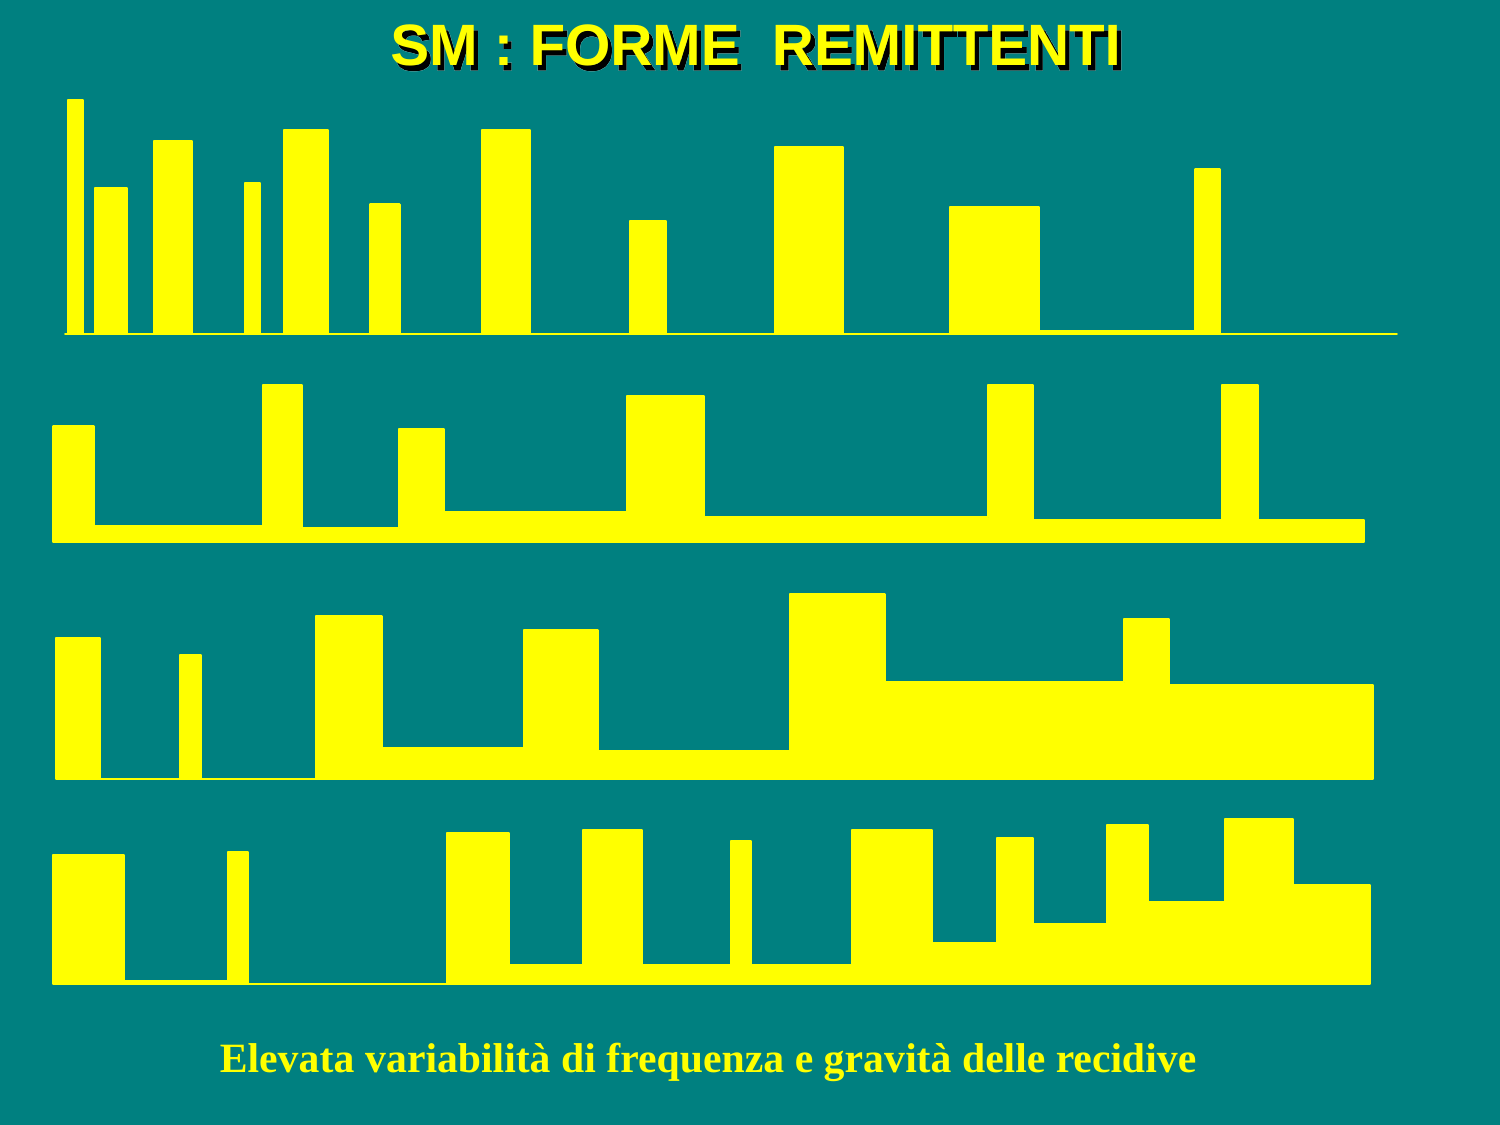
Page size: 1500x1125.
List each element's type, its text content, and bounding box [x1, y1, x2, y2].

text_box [52, 0, 1398, 985]
text_box Elevata variabilità di frequenza e gravità delle recidive [205, 1023, 1212, 1088]
